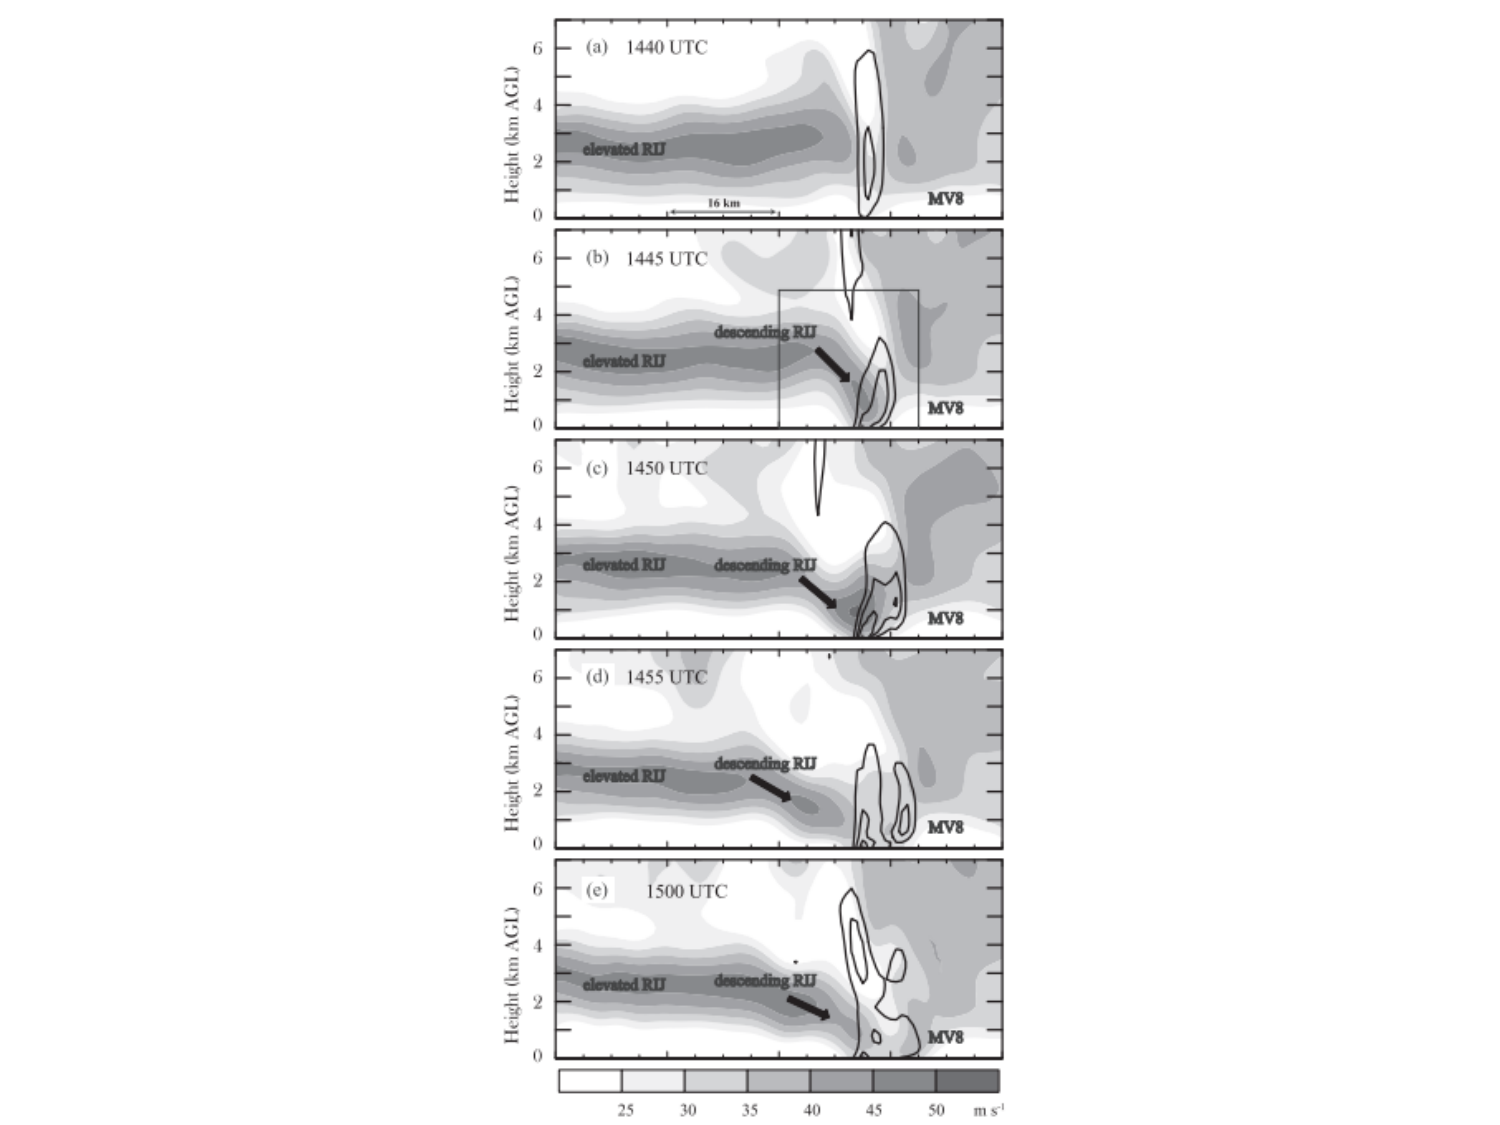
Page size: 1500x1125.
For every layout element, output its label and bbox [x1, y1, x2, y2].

list [486, 7, 1014, 1125]
